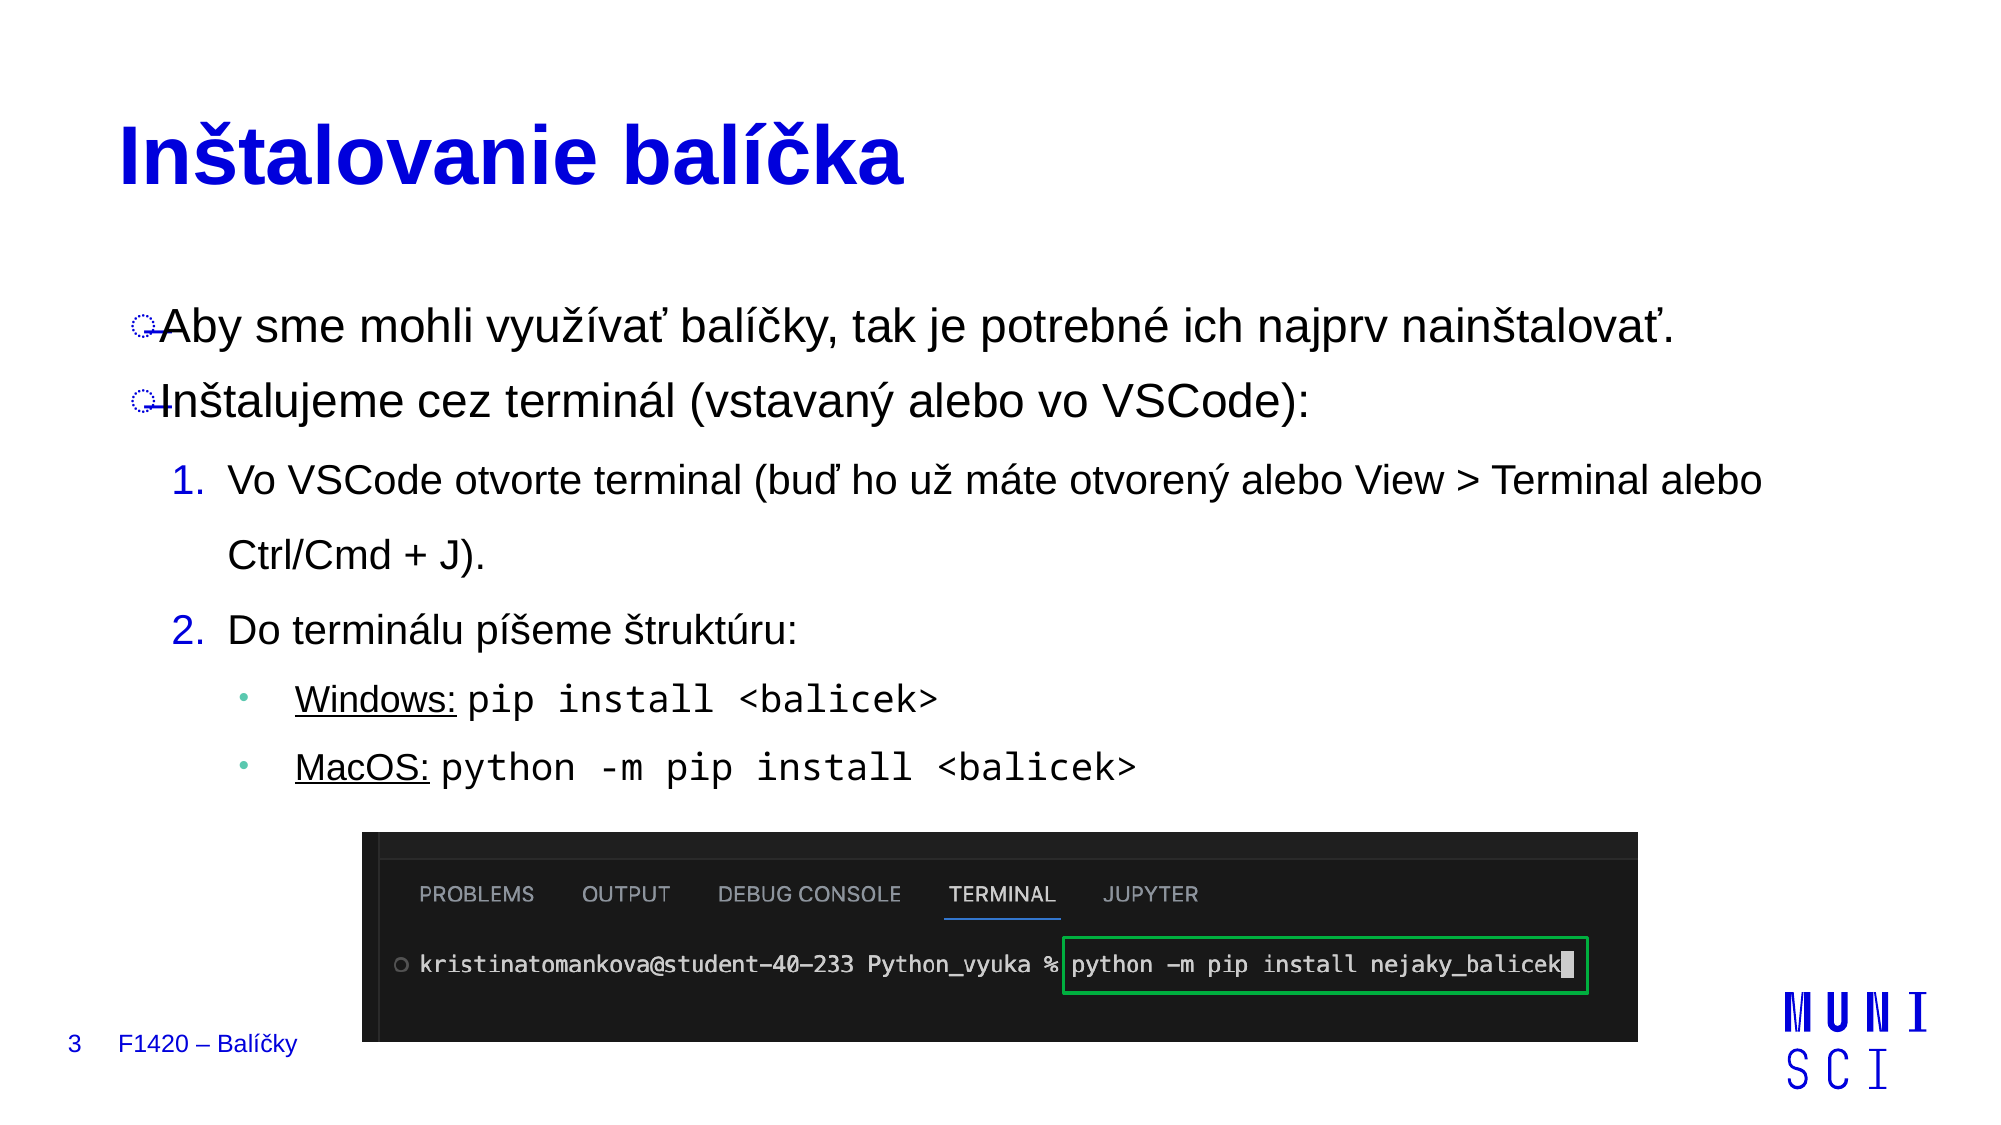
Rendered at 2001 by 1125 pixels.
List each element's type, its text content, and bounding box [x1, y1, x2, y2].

list Aby sme mohli využívať balíčky, tak je potrebné ich najprv nainštalovať. Inštalujeme cez terminál (vstavaný alebo vo VSCode): Vo VSCode otvorte terminal (buď ho už máte otvorený alebo View > Terminal alebo Ctrl/Cmd + J). Do terminálu píšeme štruktúru: Windows: pip install <balicek> MacOS: python -m pip install <balicek> [118, 277, 1883, 957]
picture [362, 832, 1638, 1043]
footer F1420 – Balíčky [118, 1021, 1418, 1063]
title Inštalovanie balíčka [118, 118, 1883, 193]
slide_number 3 [67, 1021, 110, 1063]
